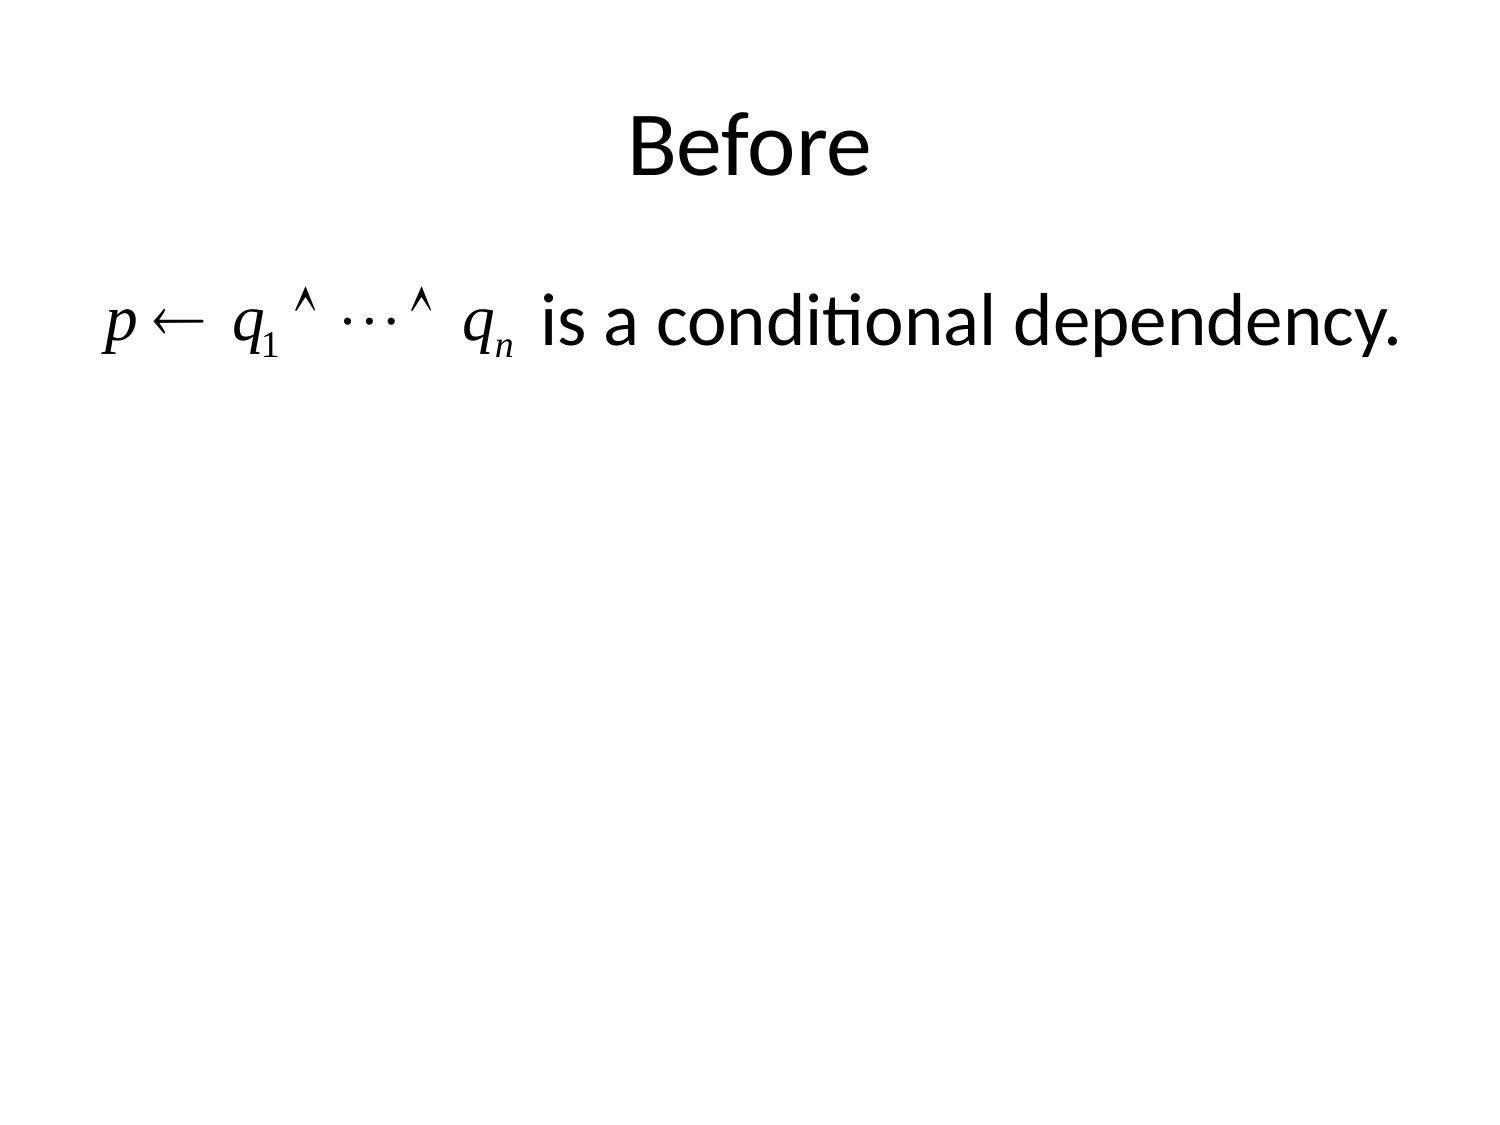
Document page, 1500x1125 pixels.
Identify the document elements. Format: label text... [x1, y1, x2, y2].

title Before [75, 45, 1425, 233]
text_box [87, 274, 525, 374]
list is a conditional dependency. [75, 262, 1425, 1005]
